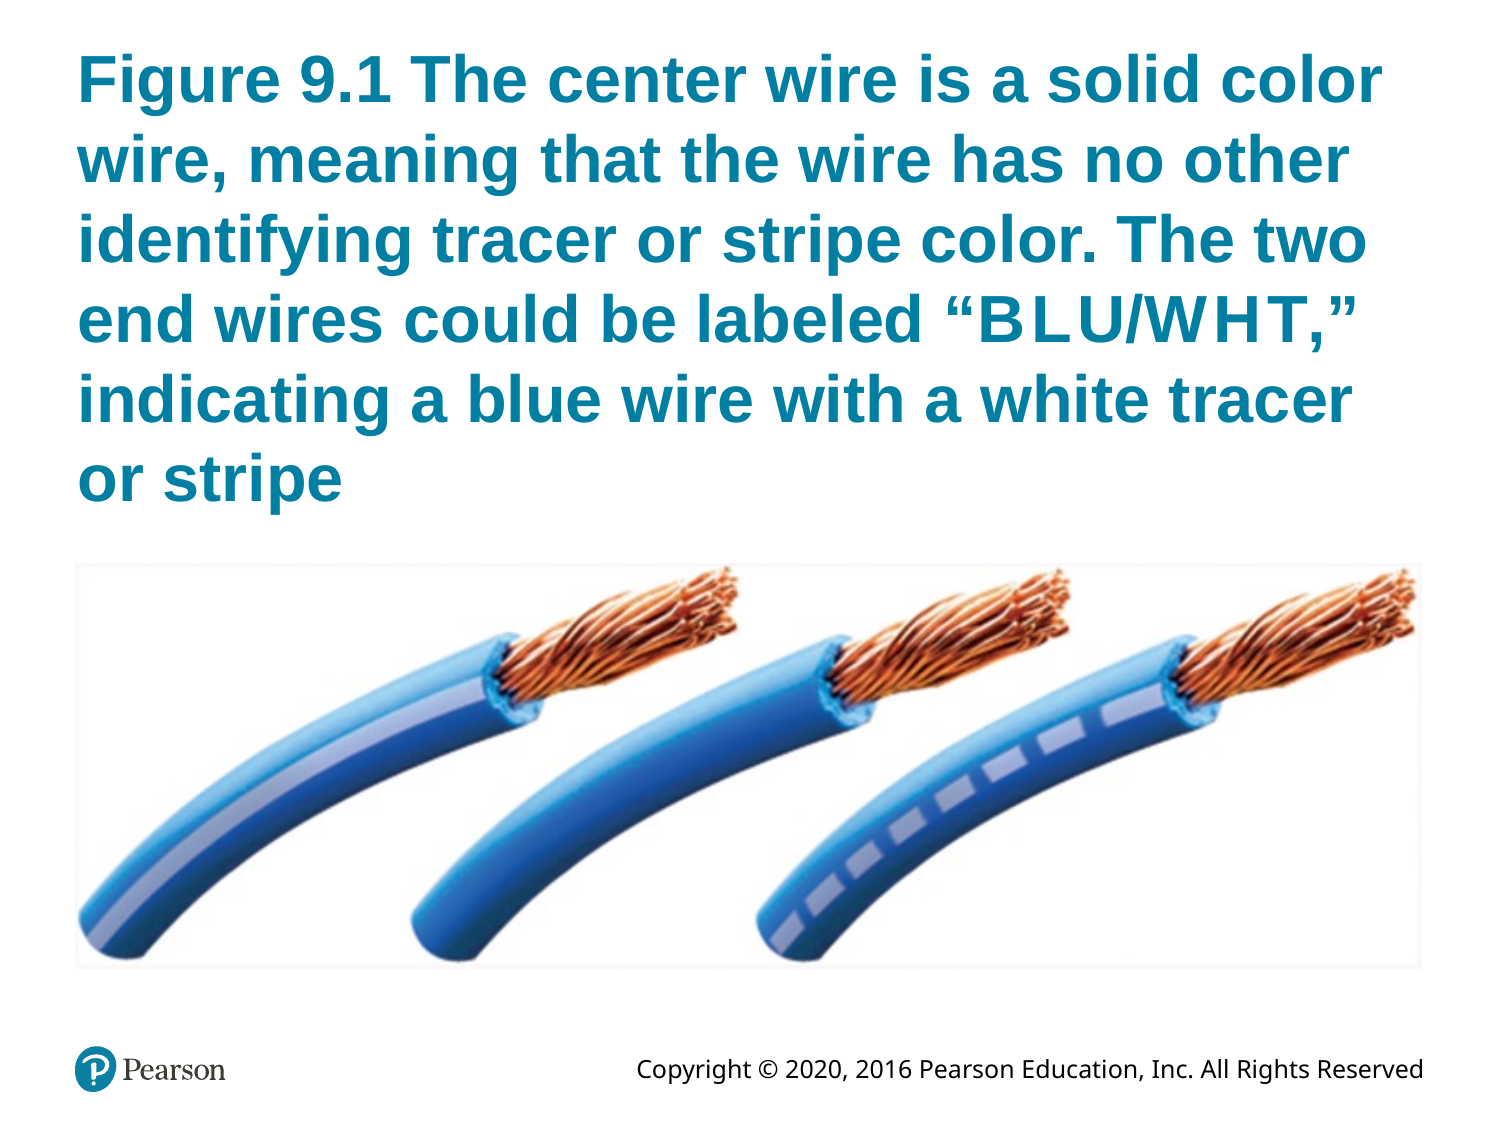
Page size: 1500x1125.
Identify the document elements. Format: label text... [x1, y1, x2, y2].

title Figure 9.1 The center wire is a solid color wire, meaning that the wire has no other identifying tracer or stripe color. The two end wires could be labeled “B L U/W H T,” indicating a blue wire with a white tracer or stripe [77, 35, 1428, 516]
picture [75, 562, 1422, 969]
